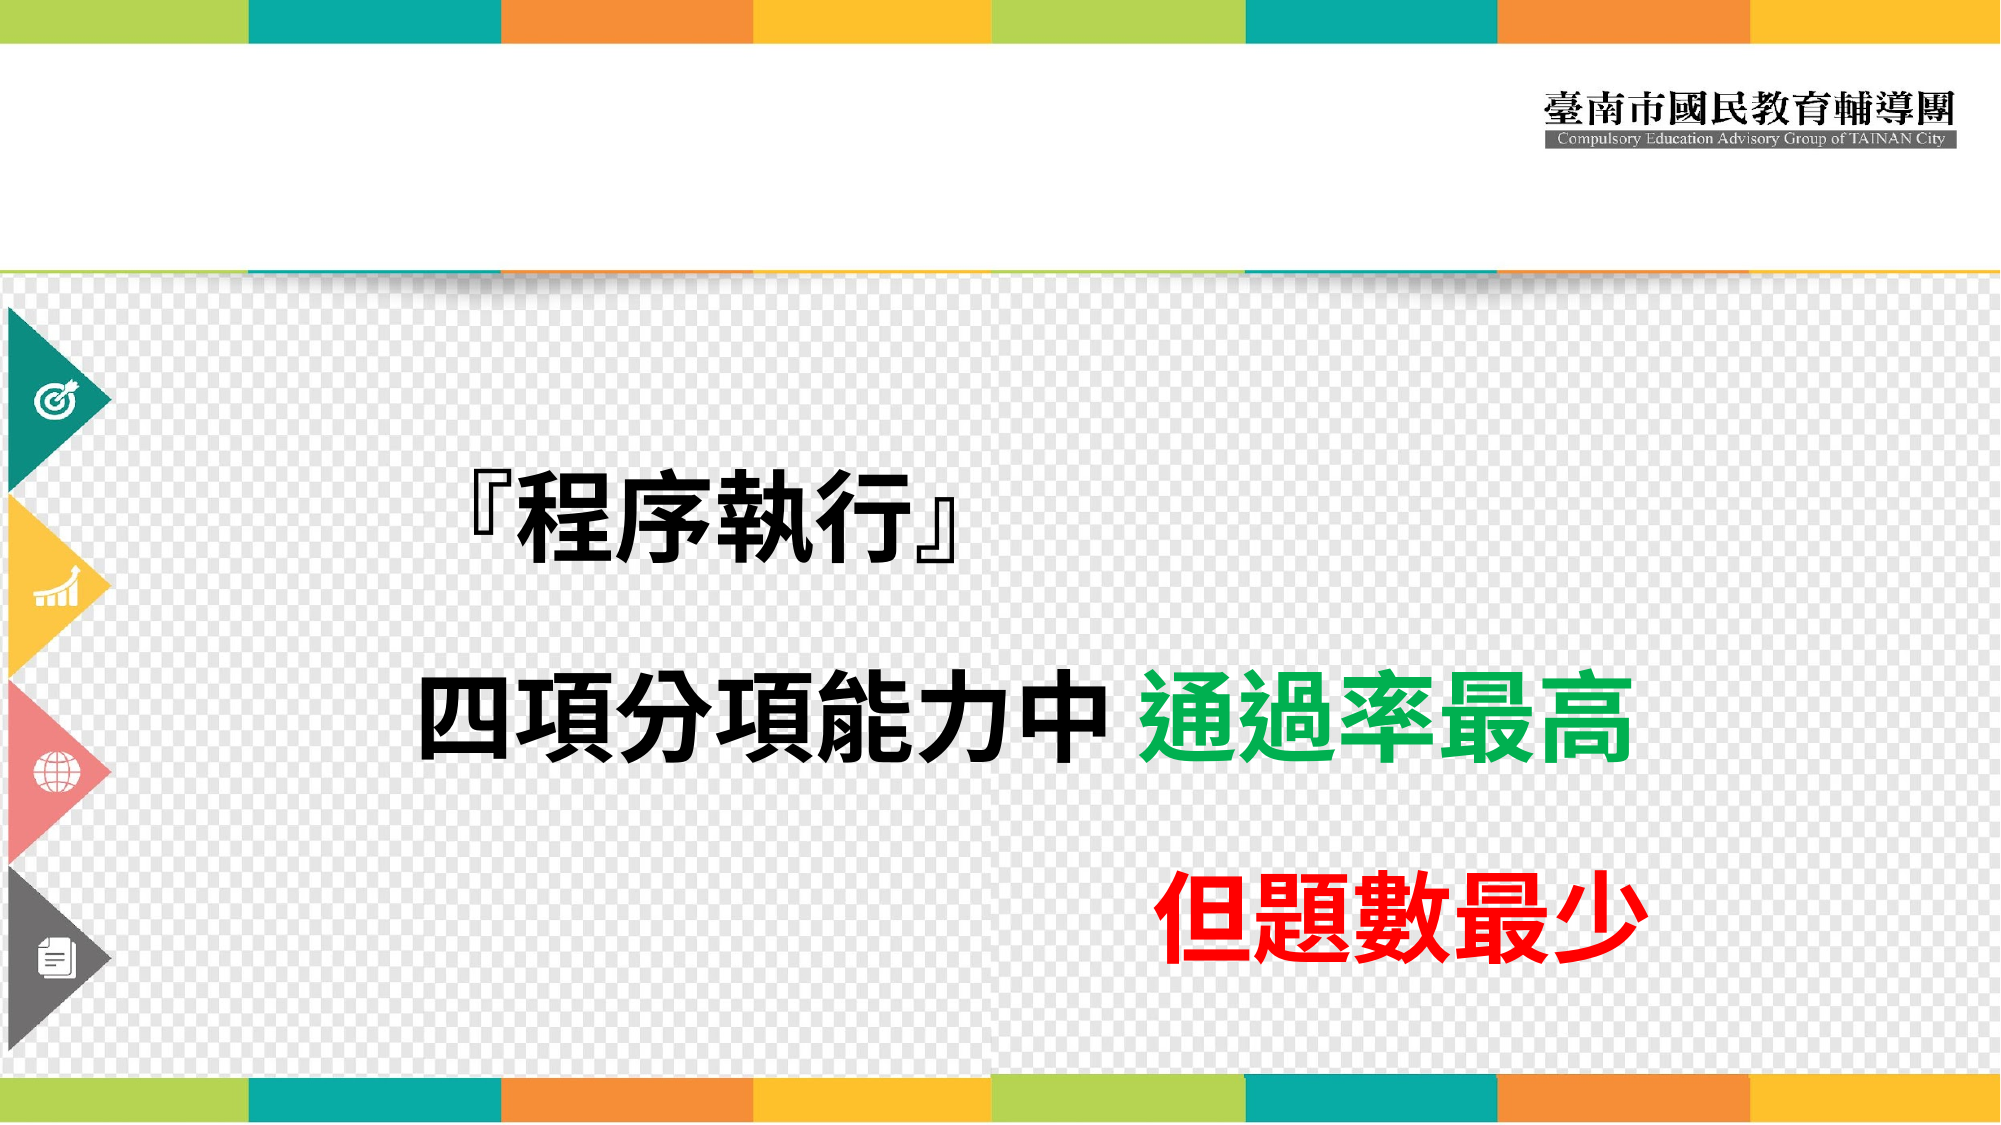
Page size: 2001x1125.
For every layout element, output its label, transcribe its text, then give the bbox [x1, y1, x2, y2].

picture [0, 0, 2001, 1125]
list 『程序執行』 四項分項能力中 通過率最高 但題數最少 [399, 386, 1694, 995]
